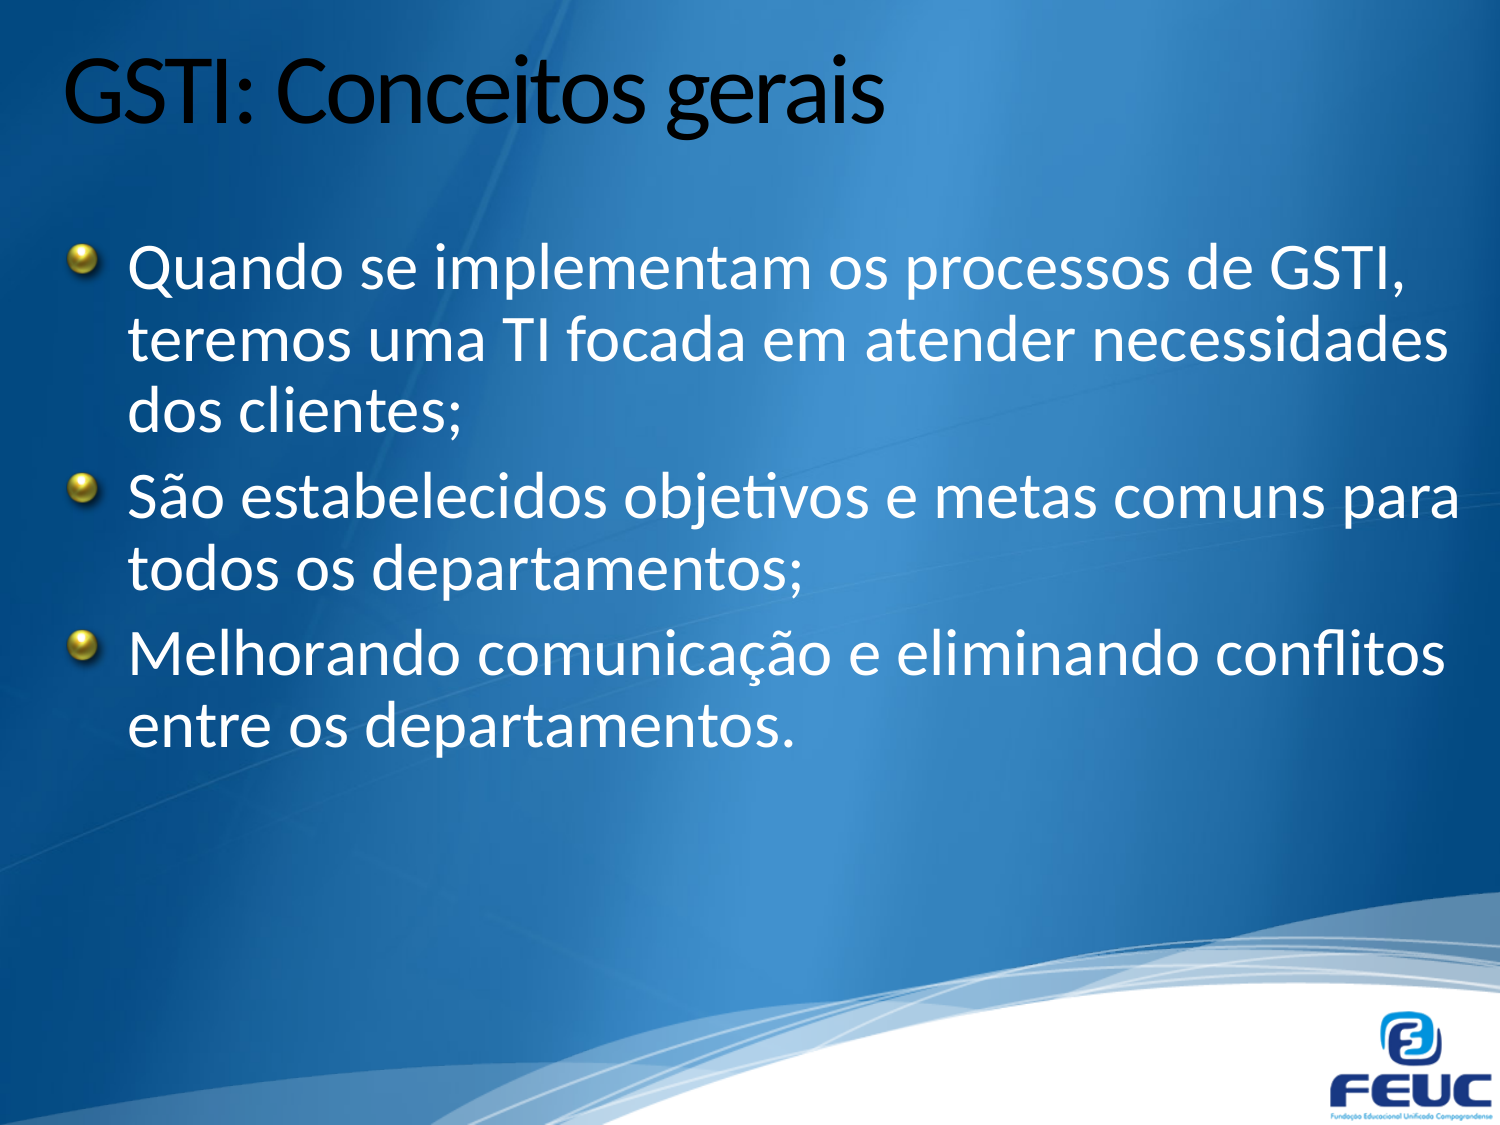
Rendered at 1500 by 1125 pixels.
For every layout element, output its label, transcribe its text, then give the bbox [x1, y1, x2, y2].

list Quando se implementam os processos de GSTI, teremos uma TI focada em atender necessidades dos clientes; São estabelecidos objetivos e metas comuns para todos os departamentos; Melhorando comunicação e eliminando conflitos entre os departamentos. [62, 231, 1471, 773]
picture [0, 0, 1500, 1125]
title GSTI: Conceitos gerais [62, 37, 1438, 147]
